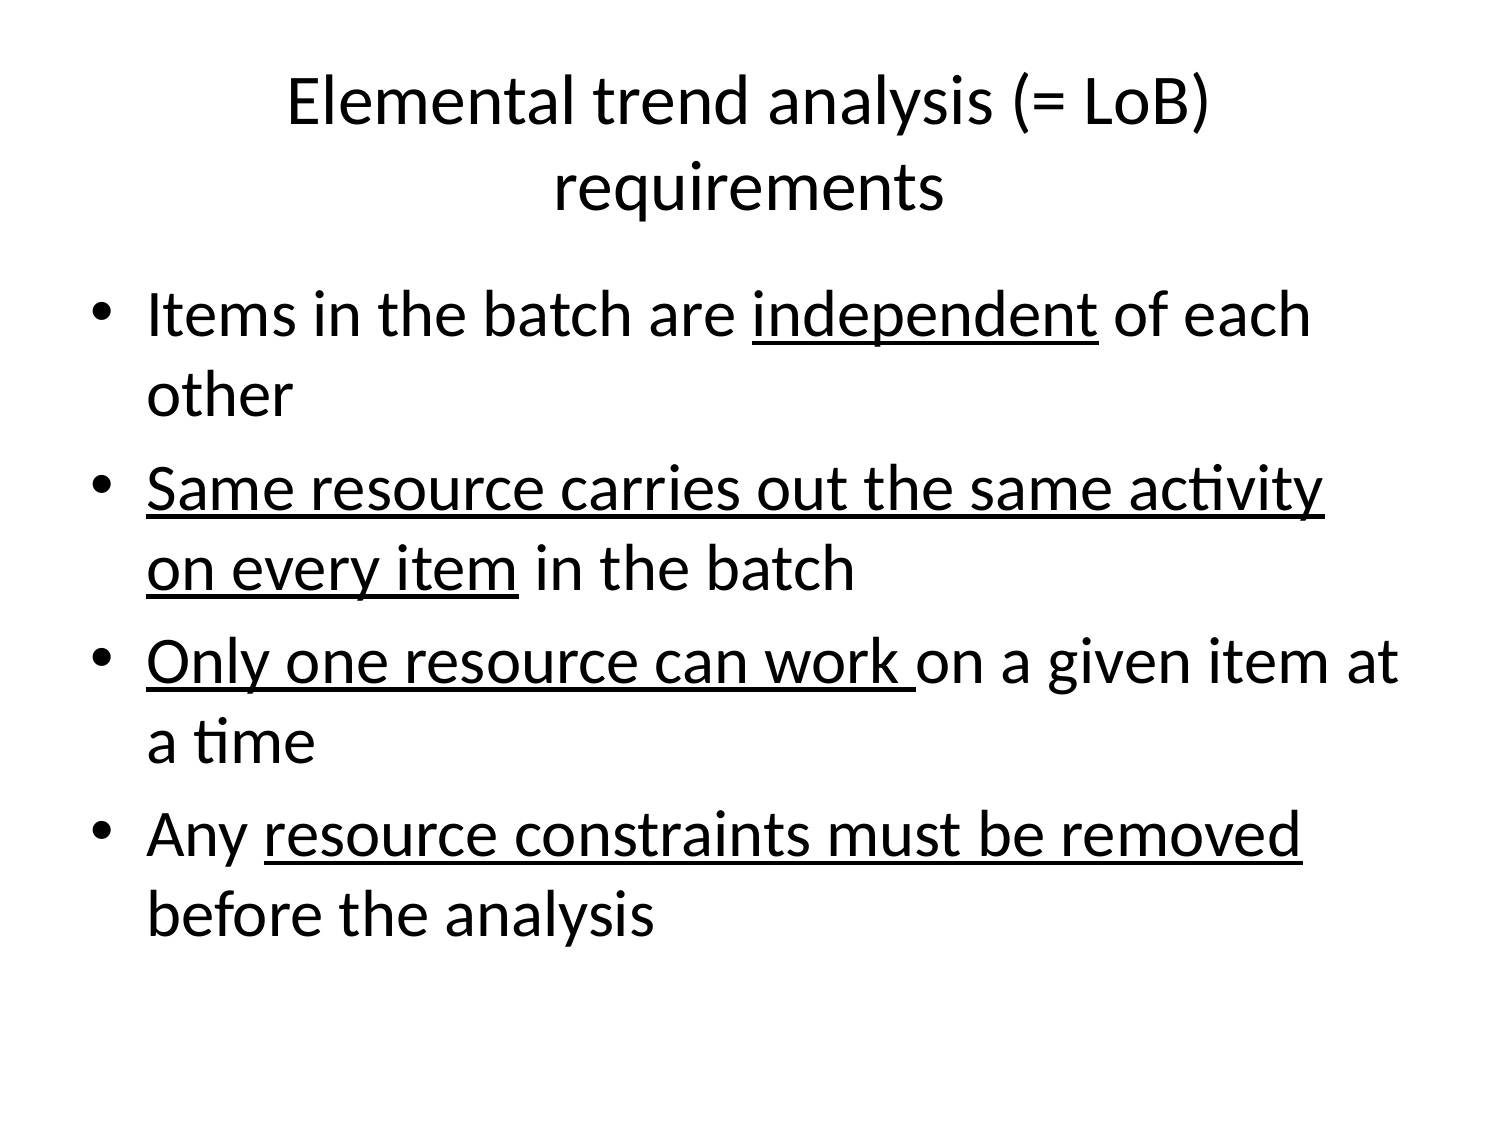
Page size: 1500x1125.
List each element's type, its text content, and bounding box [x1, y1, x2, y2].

title Elemental trend analysis (= LoB) requirements [75, 45, 1425, 233]
list Items in the batch are independent of each other Same resource carries out the same activity on every item in the batch Only one resource can work on a given item at a time Any resource constraints must be removed before the analysis [75, 262, 1425, 1005]
